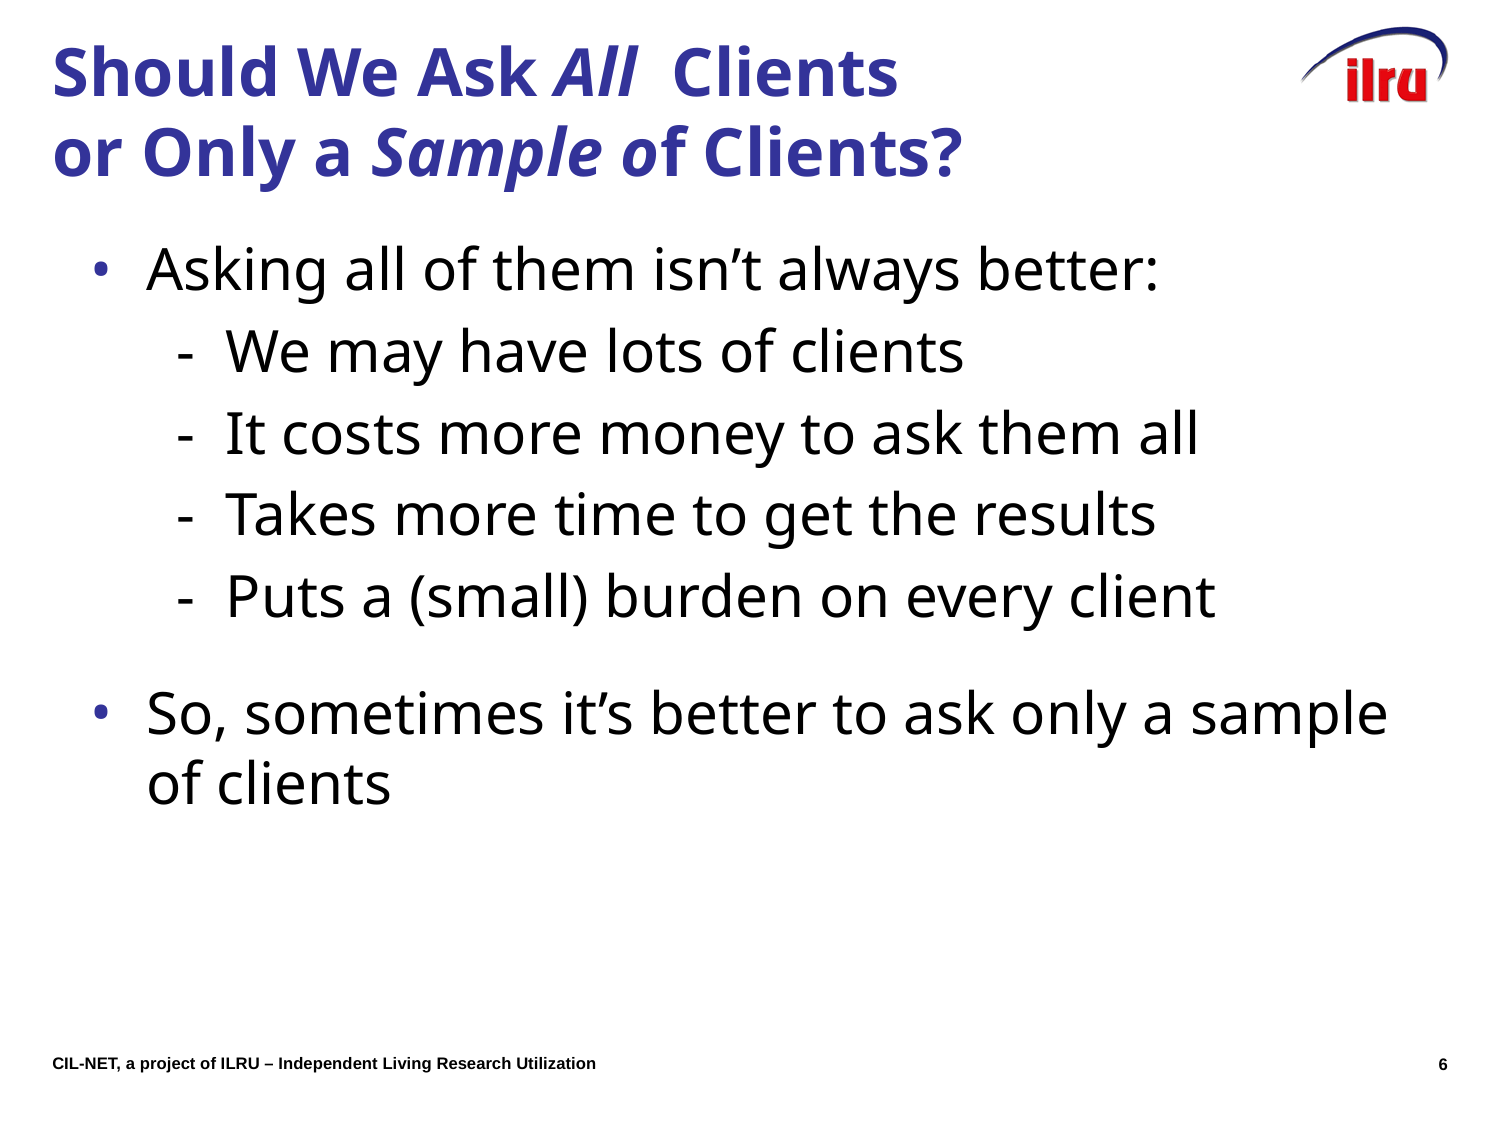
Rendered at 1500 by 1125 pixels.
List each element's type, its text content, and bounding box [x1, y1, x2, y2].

list Asking all of them isn’t always better: - We may have lots of clients - It costs more money to ask them all - Takes more time to get the results - Puts a (small) burden on every client So, sometimes it’s better to ask only a sample of clients [75, 224, 1413, 988]
title Should We Ask All Clients or Only a Sample of Clients? [37, 45, 1300, 175]
picture [1299, 24, 1463, 103]
